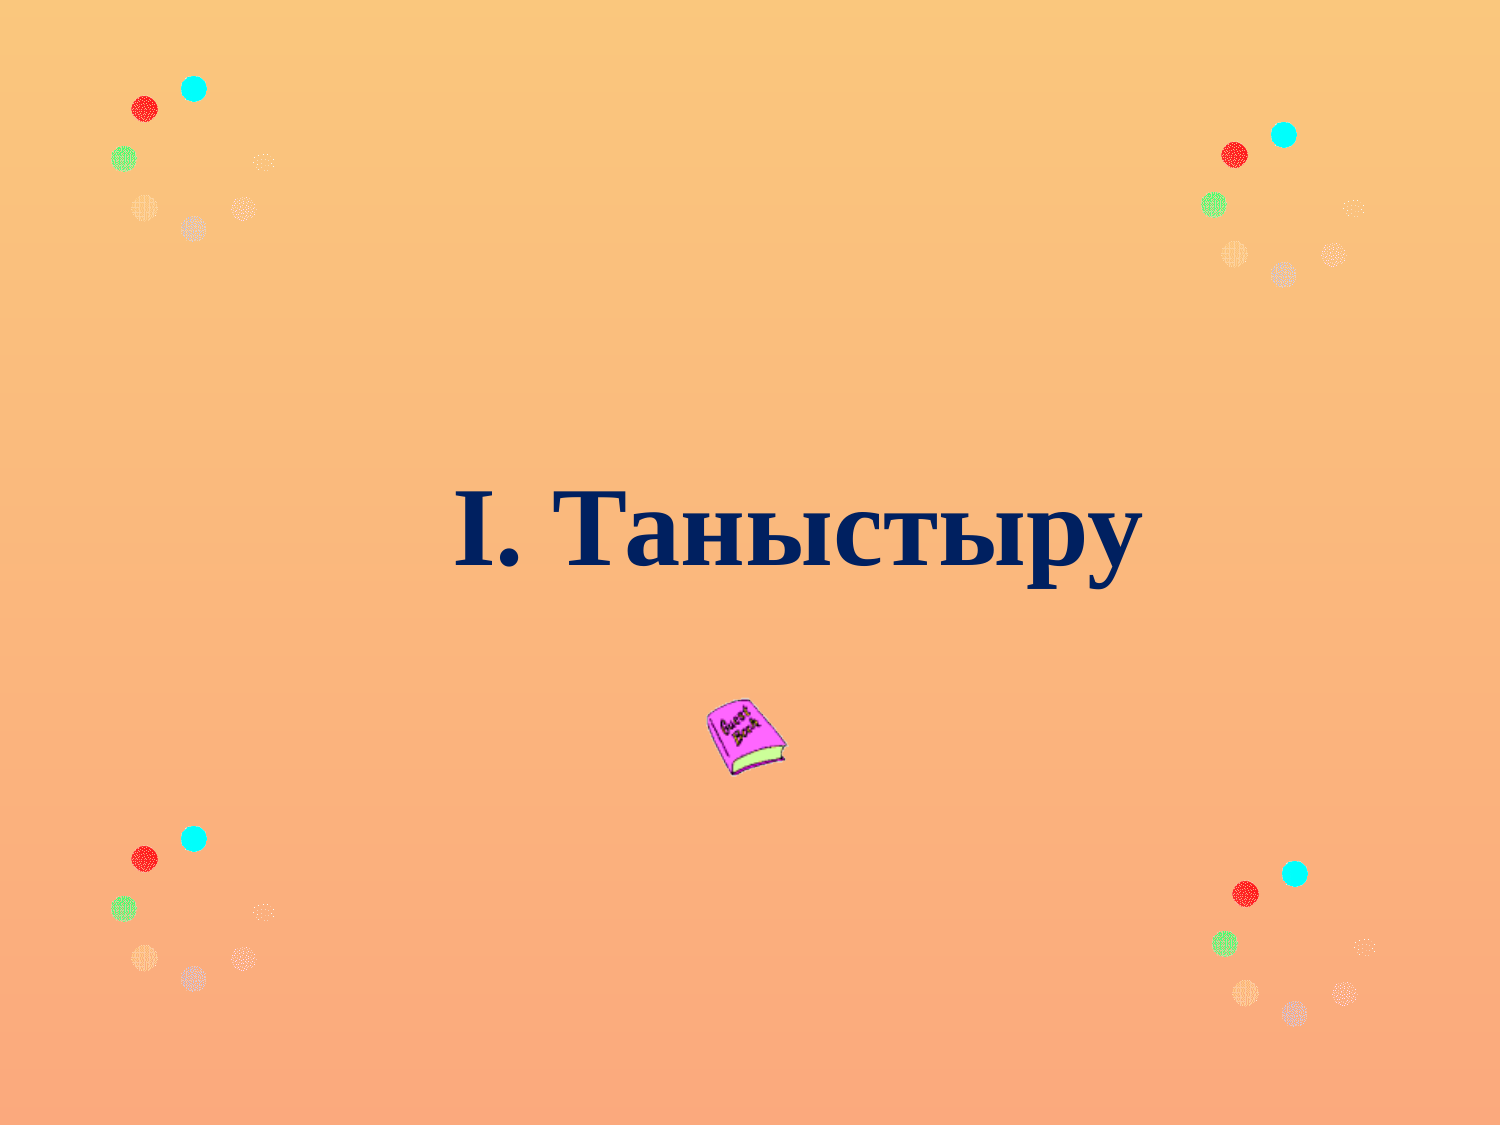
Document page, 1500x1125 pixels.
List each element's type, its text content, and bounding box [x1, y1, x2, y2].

picture [1159, 81, 1407, 329]
picture [1171, 820, 1419, 1067]
picture [70, 784, 317, 1032]
picture [667, 655, 800, 794]
picture [70, 34, 317, 282]
text_box І. Таныстыру [436, 445, 1159, 596]
